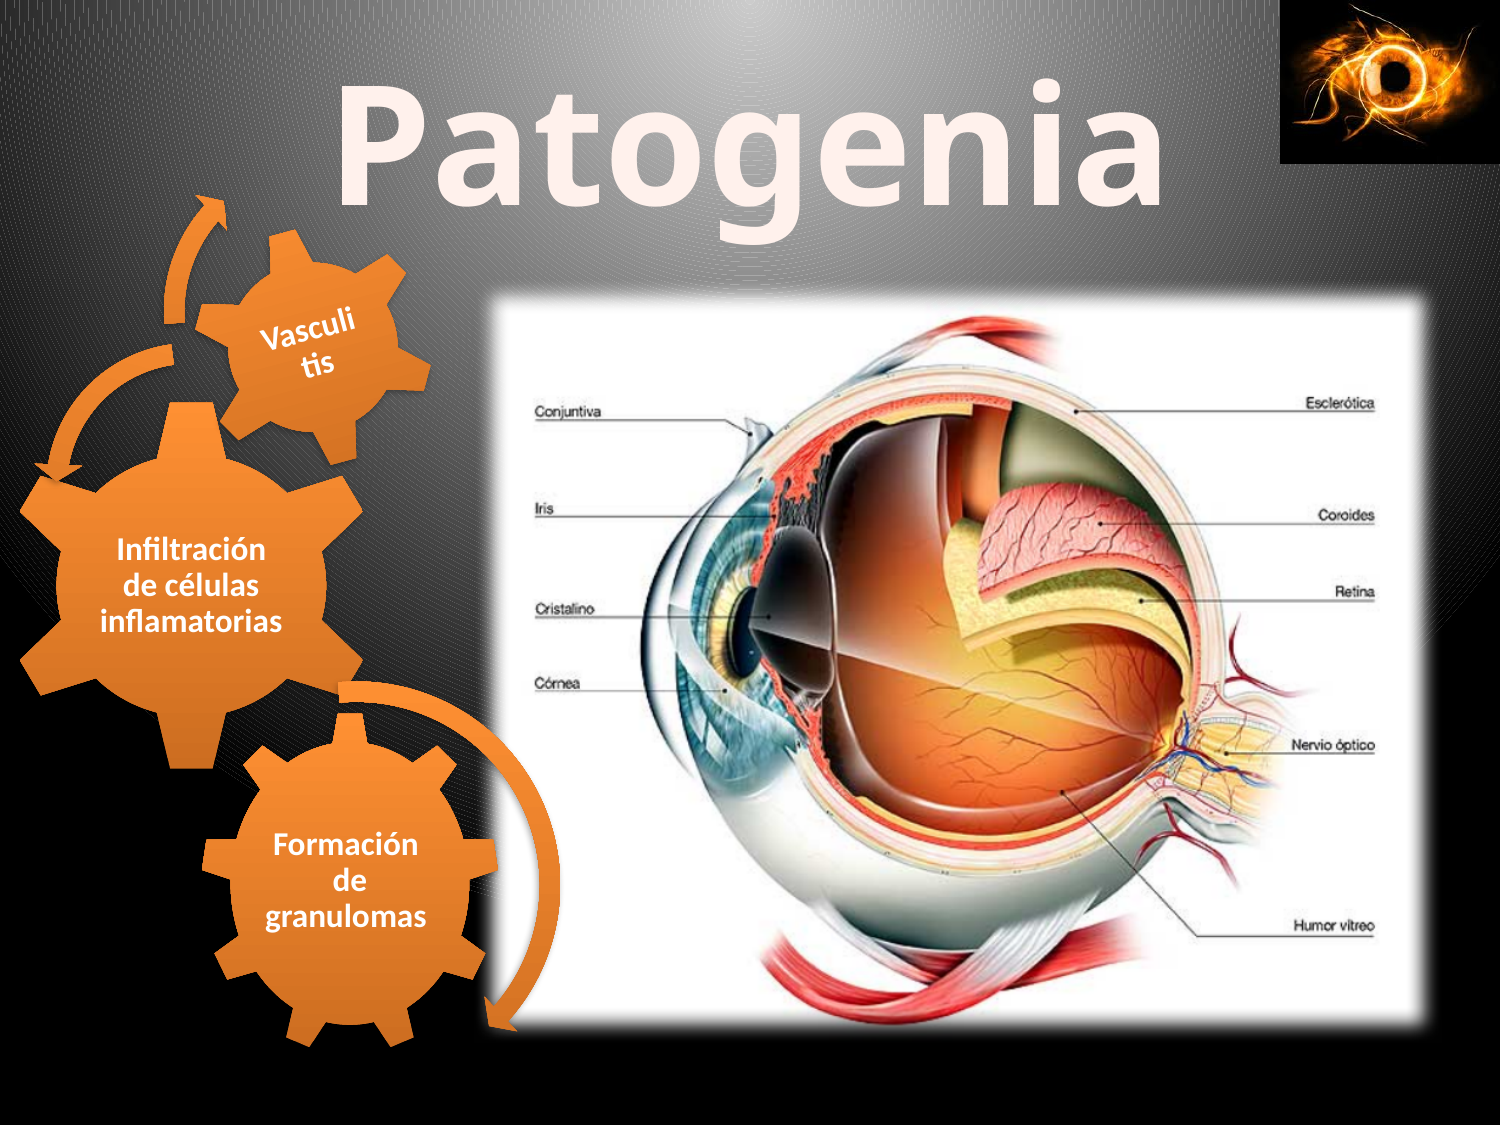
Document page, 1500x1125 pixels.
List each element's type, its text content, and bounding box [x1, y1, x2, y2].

picture [585, 278, 1442, 1044]
picture [1280, 0, 1500, 165]
title Patogenia [75, 45, 1425, 233]
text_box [0, 105, 585, 1055]
